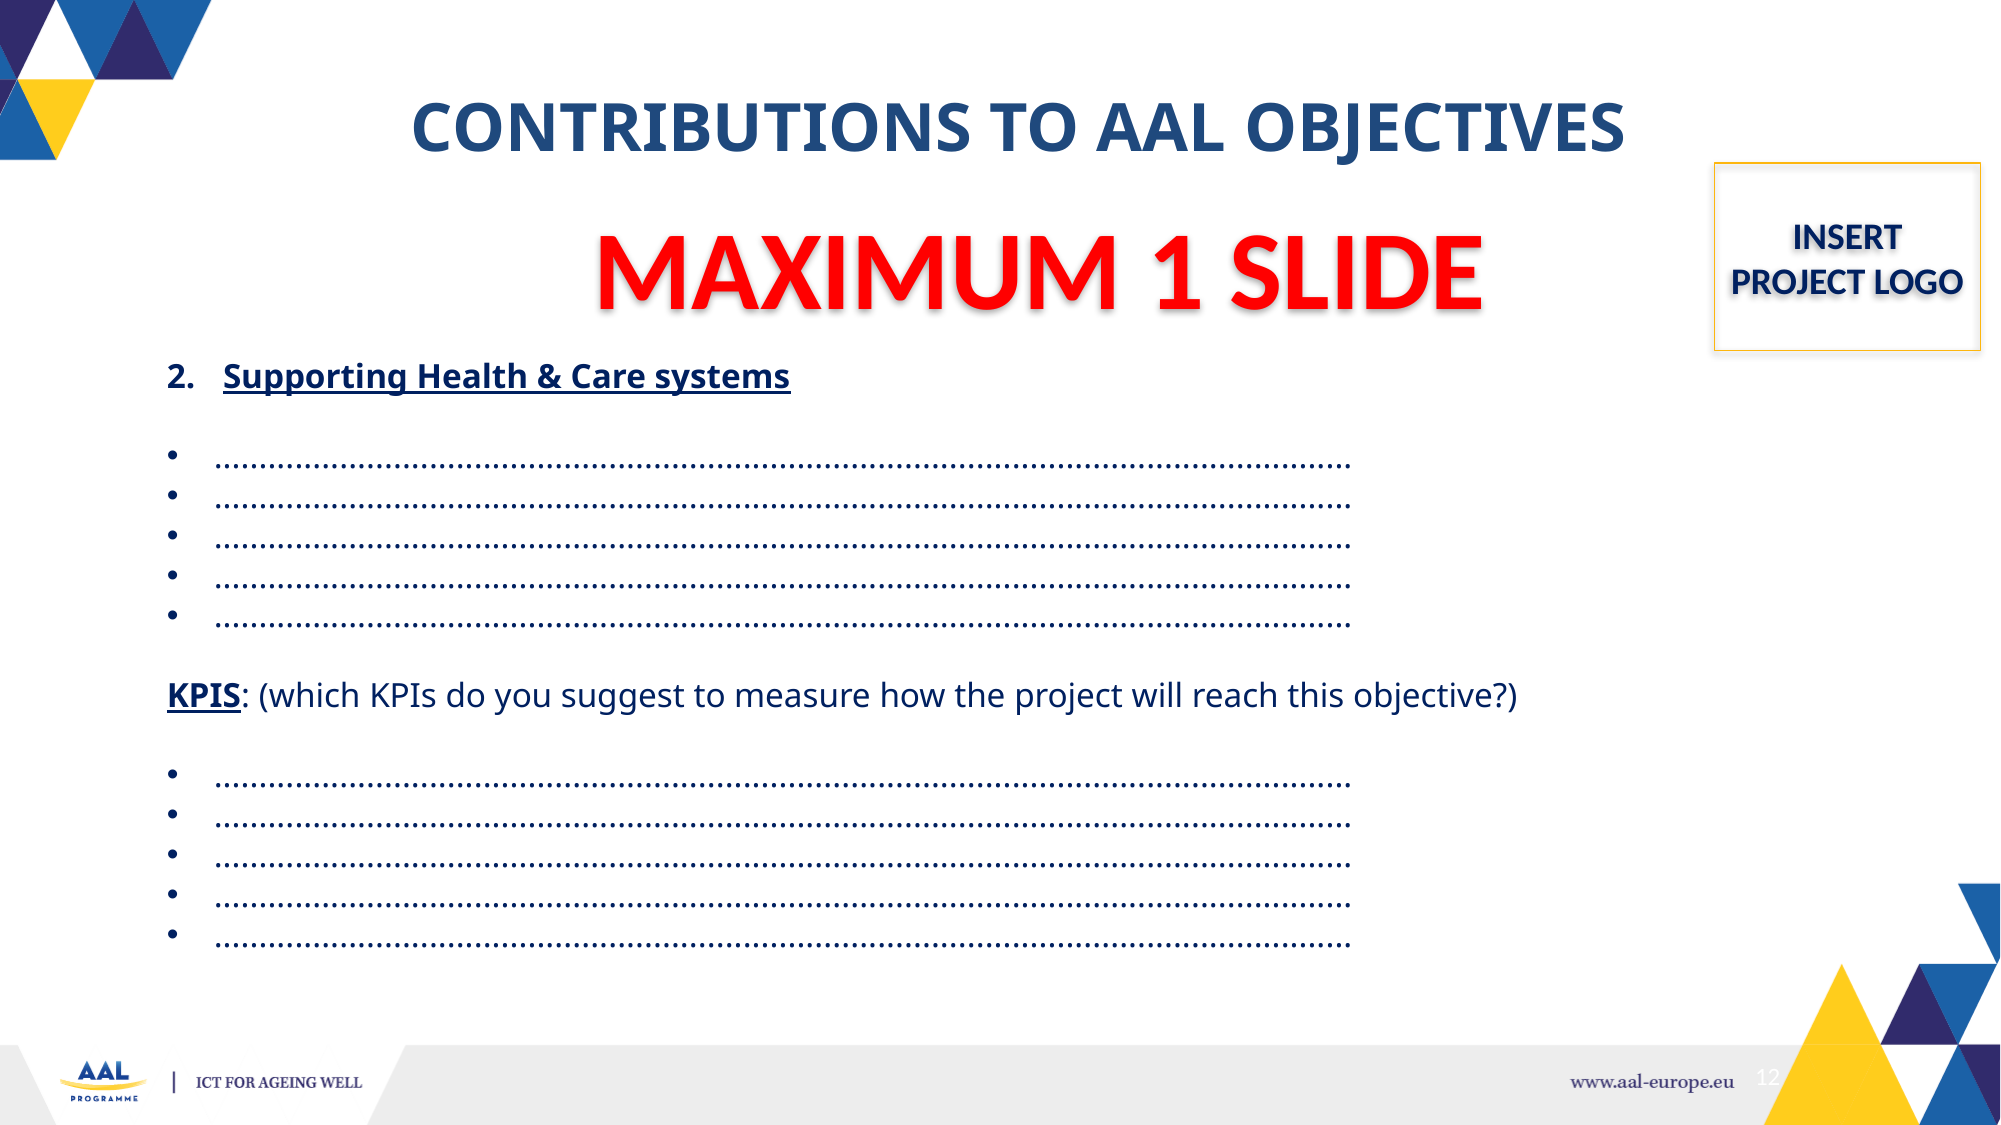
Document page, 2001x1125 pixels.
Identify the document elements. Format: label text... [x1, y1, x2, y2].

slide_number 12 [1328, 1087, 1796, 1106]
picture [0, 0, 2001, 1125]
text_box Supporting Health & Care systems ............................................................................................................................... ............................................................................................................................... ............................................................................................................................... ............................................................................................................................... ............................................................................................................................... KPIS: (which KPIs do you suggest to measure how the project will reach this objective?) ............................................................................................................................... ............................................................................................................................... ............................................................................................................................... ............................................................................................................................... ............................................................................................................................... [152, 347, 1796, 898]
text_box [99, 898, 1900, 1087]
title CONTRIBUTIONS TO AAL OBJECTIVES [99, 77, 1938, 265]
text_box MAXIMUM 1 SLIDE [307, 170, 1774, 359]
text_box INSERT PROJECT LOGO [1714, 162, 1981, 351]
